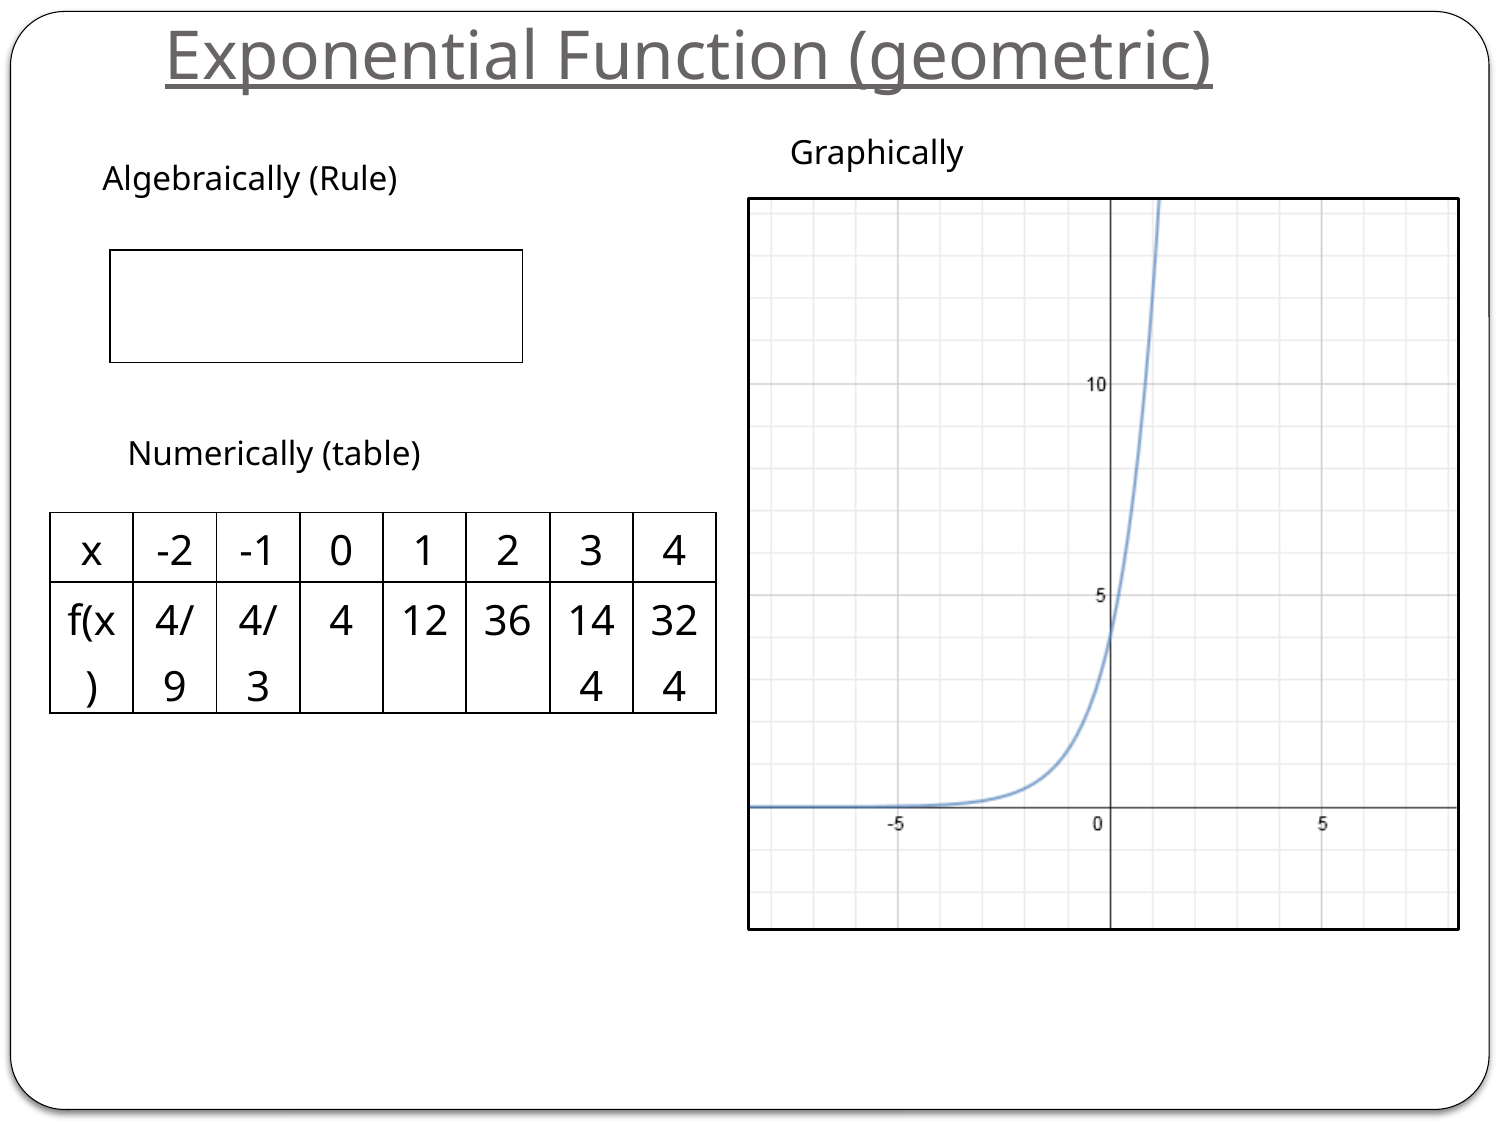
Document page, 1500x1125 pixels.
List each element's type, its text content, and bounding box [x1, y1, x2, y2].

table_cell 4/3 [217, 583, 299, 712]
table_cell 324 [634, 583, 715, 712]
table_header 1 [384, 513, 465, 581]
picture [749, 199, 1457, 929]
title Exponential Function (geometric) [150, 3, 1425, 108]
table_header 2 [467, 513, 549, 581]
list Graphically [774, 123, 1025, 197]
table_header x [51, 513, 132, 581]
table_cell f(x) [51, 583, 132, 712]
list Algebraically (Rule) [87, 149, 450, 213]
table_cell 144 [551, 583, 632, 712]
table_header -1 [217, 513, 299, 581]
table_header -2 [134, 513, 216, 581]
table_header 0 [301, 513, 382, 581]
table_header 4 [634, 513, 715, 581]
table_header 3 [551, 513, 632, 581]
table_cell 12 [384, 583, 465, 712]
table_cell 4 [301, 583, 382, 712]
list Numerically (table) [112, 425, 450, 500]
table_cell 36 [467, 583, 549, 712]
table_cell 4/9 [134, 583, 216, 712]
